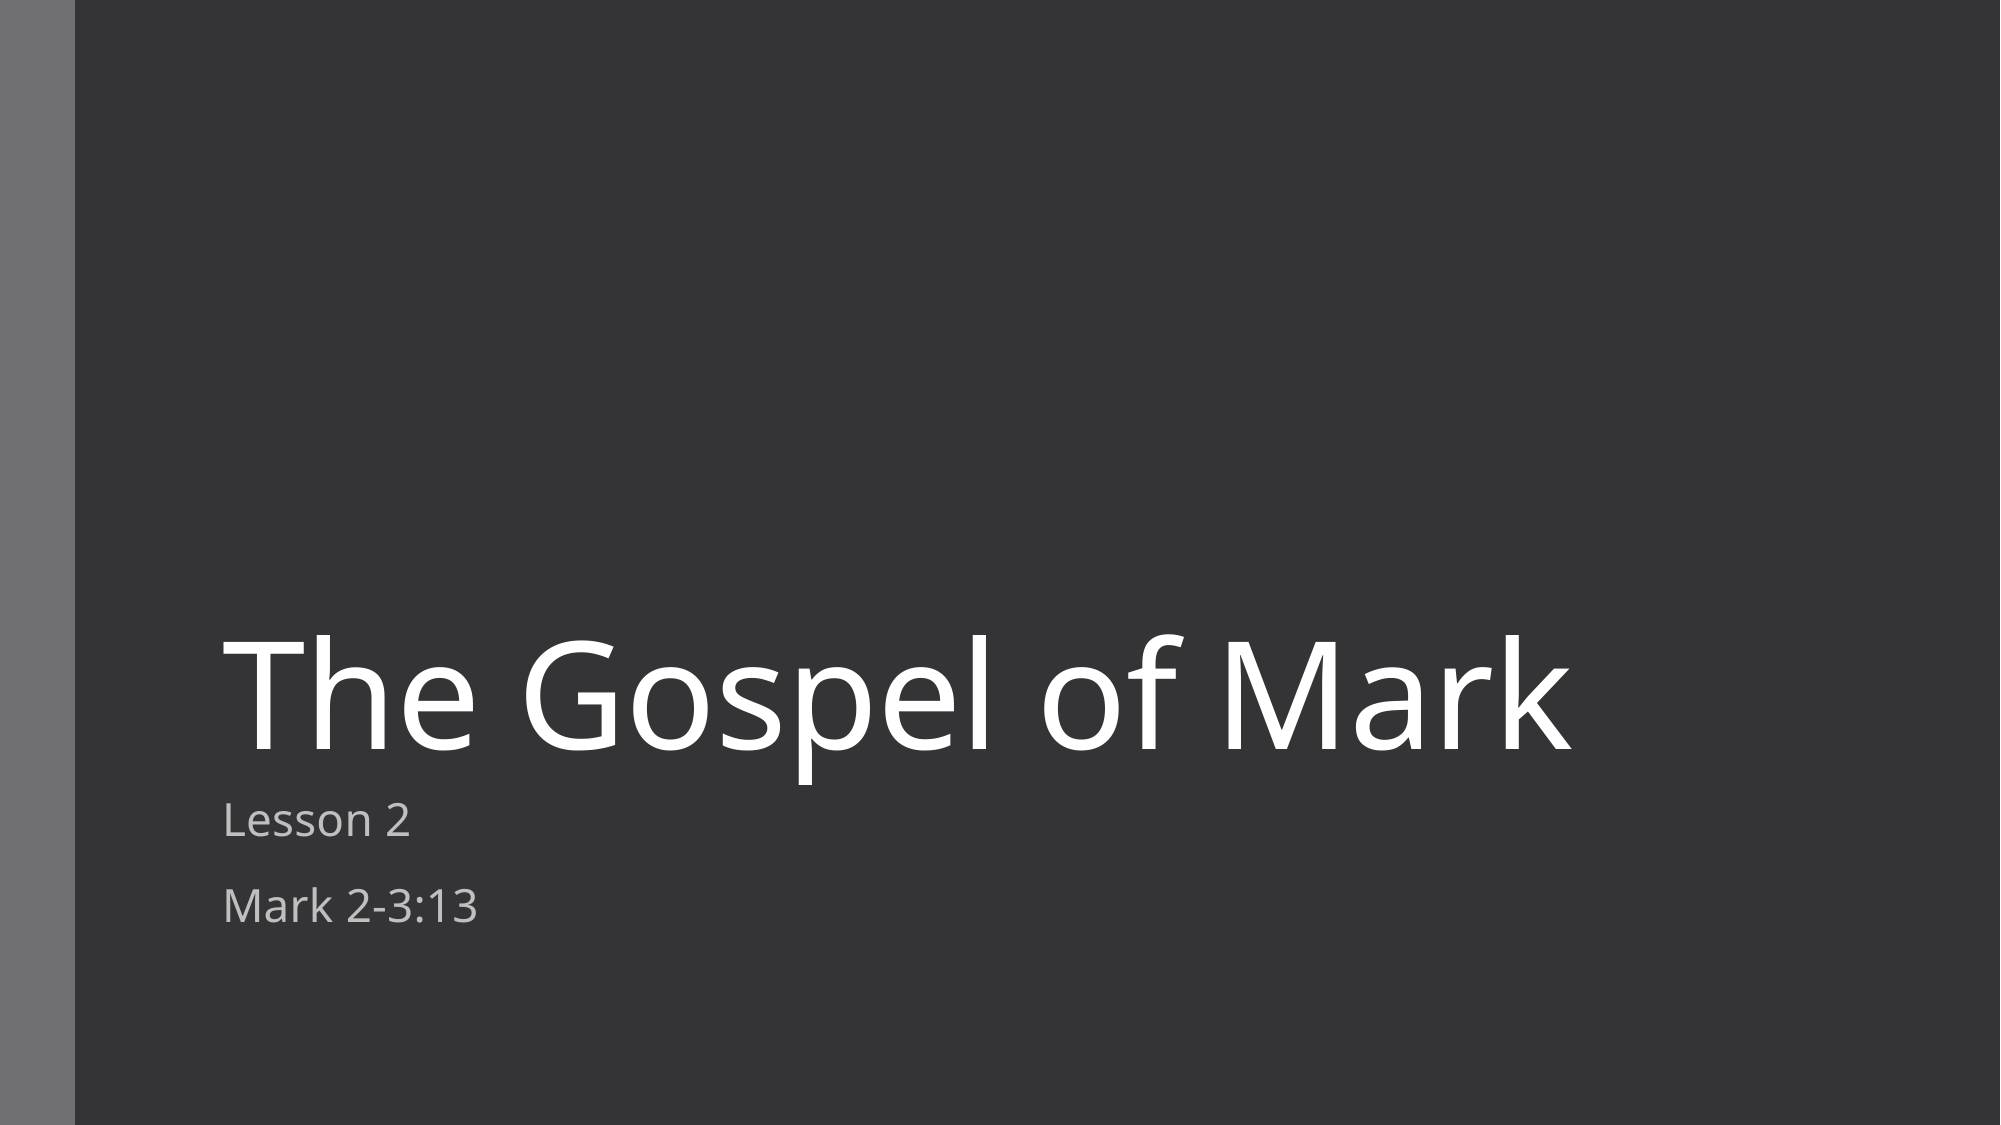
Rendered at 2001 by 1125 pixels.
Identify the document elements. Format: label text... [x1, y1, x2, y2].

title The Gospel of Mark [206, 124, 1752, 787]
subtitle Lesson 2 Mark 2-3:13 [206, 787, 1752, 1065]
